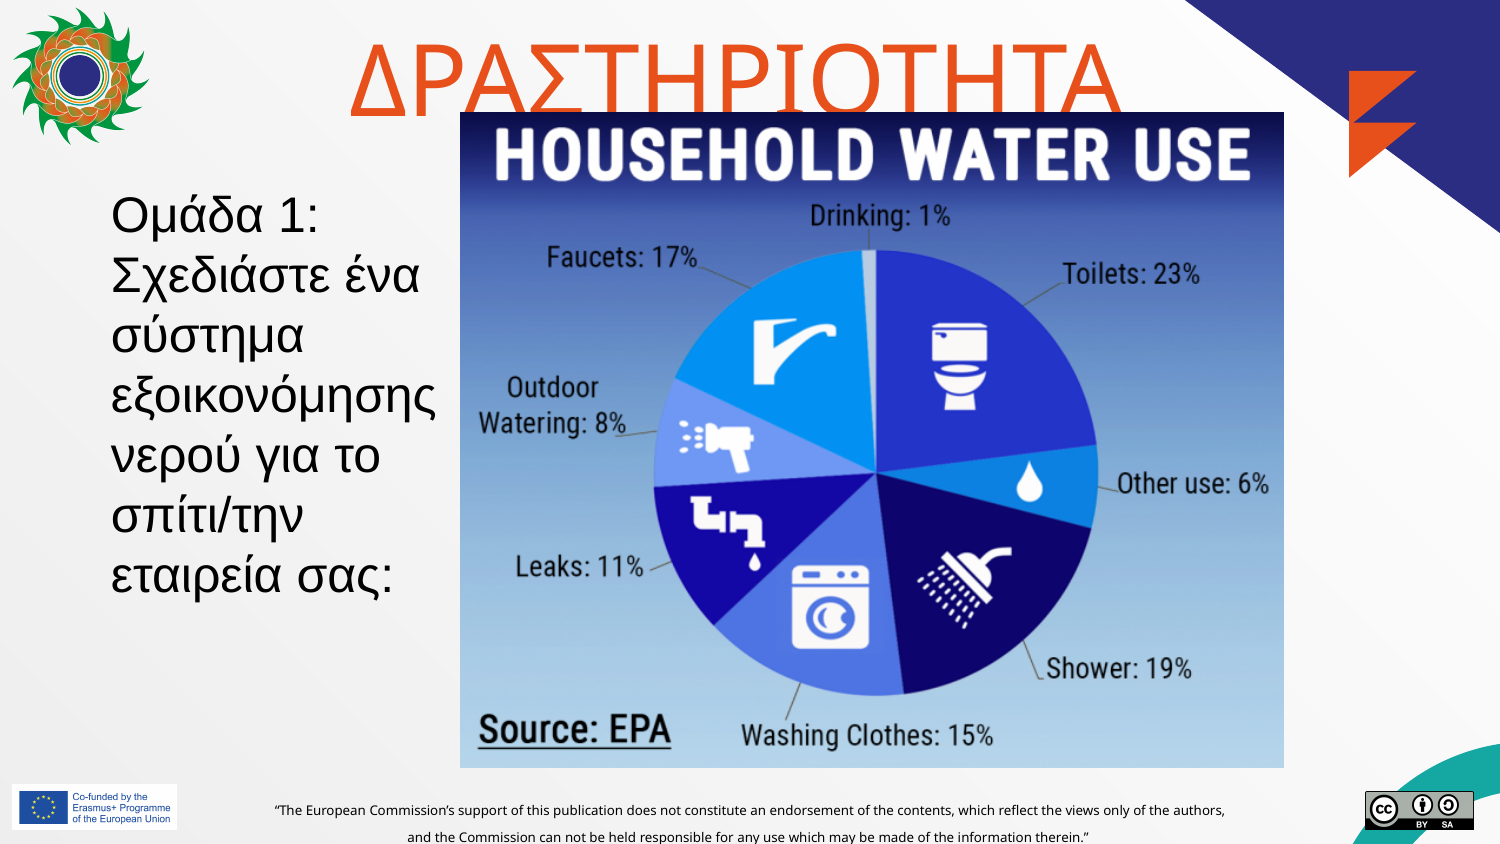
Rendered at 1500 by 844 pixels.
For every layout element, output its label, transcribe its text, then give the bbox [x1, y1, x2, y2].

picture [11, 6, 116, 147]
picture [1365, 791, 1474, 830]
text_box Ομάδα 1: Σχεδιάστε ένα σύστημα εξοικονόμησης νερού για το σπίτι/την εταιρεία σας: [95, 167, 455, 528]
picture [11, 784, 177, 830]
picture [460, 112, 1285, 768]
title ΔΡΑΣΤΗΡΙΟΤΗΤΑ [116, 1, 1383, 168]
